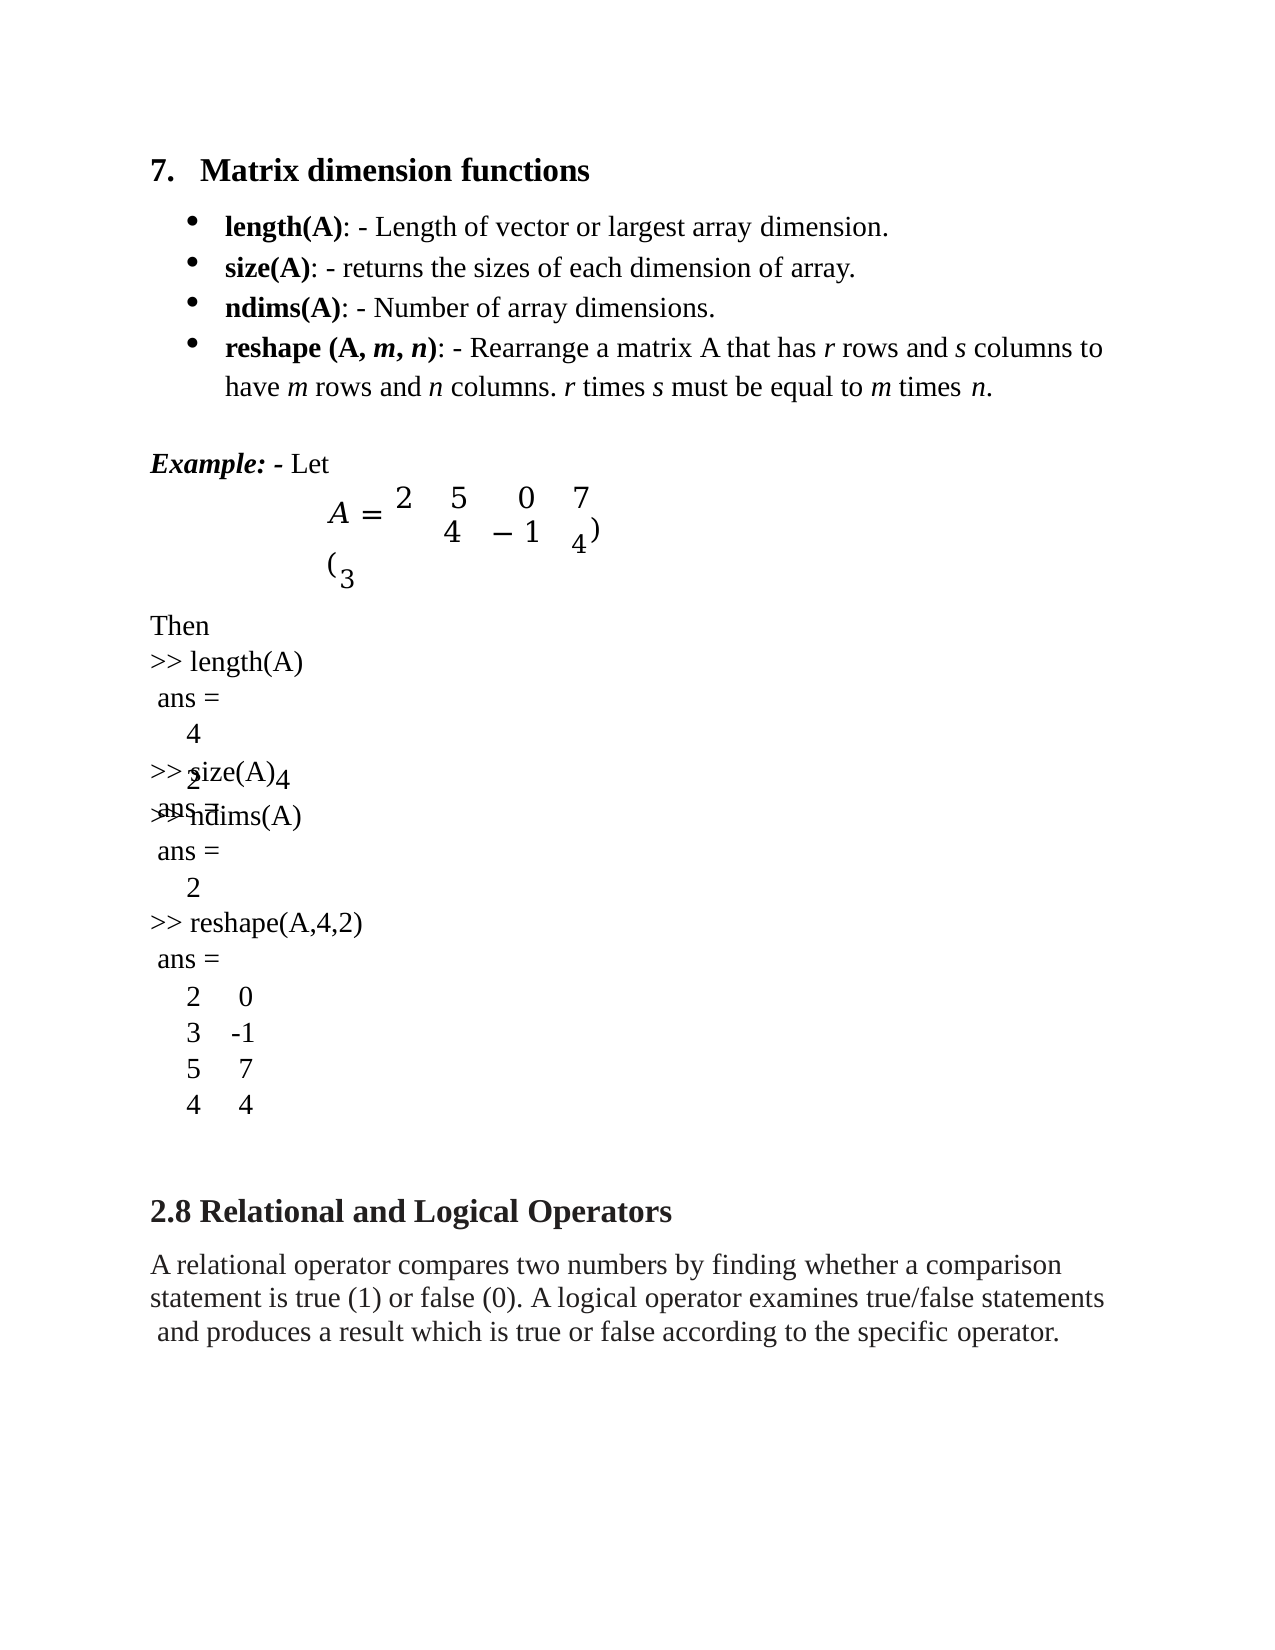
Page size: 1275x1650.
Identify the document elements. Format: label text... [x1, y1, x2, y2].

text_box 2.8 Relational and Logical Operators A relational operator compares two numbers by finding whether a comparison statement is true (1) or false (0). A logical operator examines true/false statements and produces a result which is true or false according to the specific operator. [147, 1189, 1110, 1348]
text_box Matrix dimension functions length(A): - Length of vector or largest array dimension. size(A): - returns the sizes of each dimension of array. ndims(A): - Number of array dimensions. reshape (A, m, n): - Rearrange a matrix A that has r rows and s columns to have m rows and n columns. r times s must be equal to m times n. [147, 147, 1128, 403]
table_cell 4 [181, 1087, 215, 1121]
text_box 2 4 >> ndims(A) ans = 2 >> reshape(A,4,2) ans = [147, 760, 366, 975]
text_box 2 5 0 7 4 − 1 [417, 479, 592, 549]
table_cell -1 [215, 1015, 260, 1051]
table_cell 4 [215, 1087, 260, 1121]
table_header 2 [181, 980, 215, 1015]
text_box Example: - Let 𝐴 = (3 Then >> length(A) ans = 4 >> size(A) ans = [147, 444, 417, 824]
table_cell 3 [181, 1015, 215, 1051]
text_box 4) [569, 494, 606, 559]
table_cell 5 [181, 1051, 215, 1087]
table_cell 7 [215, 1051, 260, 1087]
table_header 0 [215, 980, 260, 1015]
